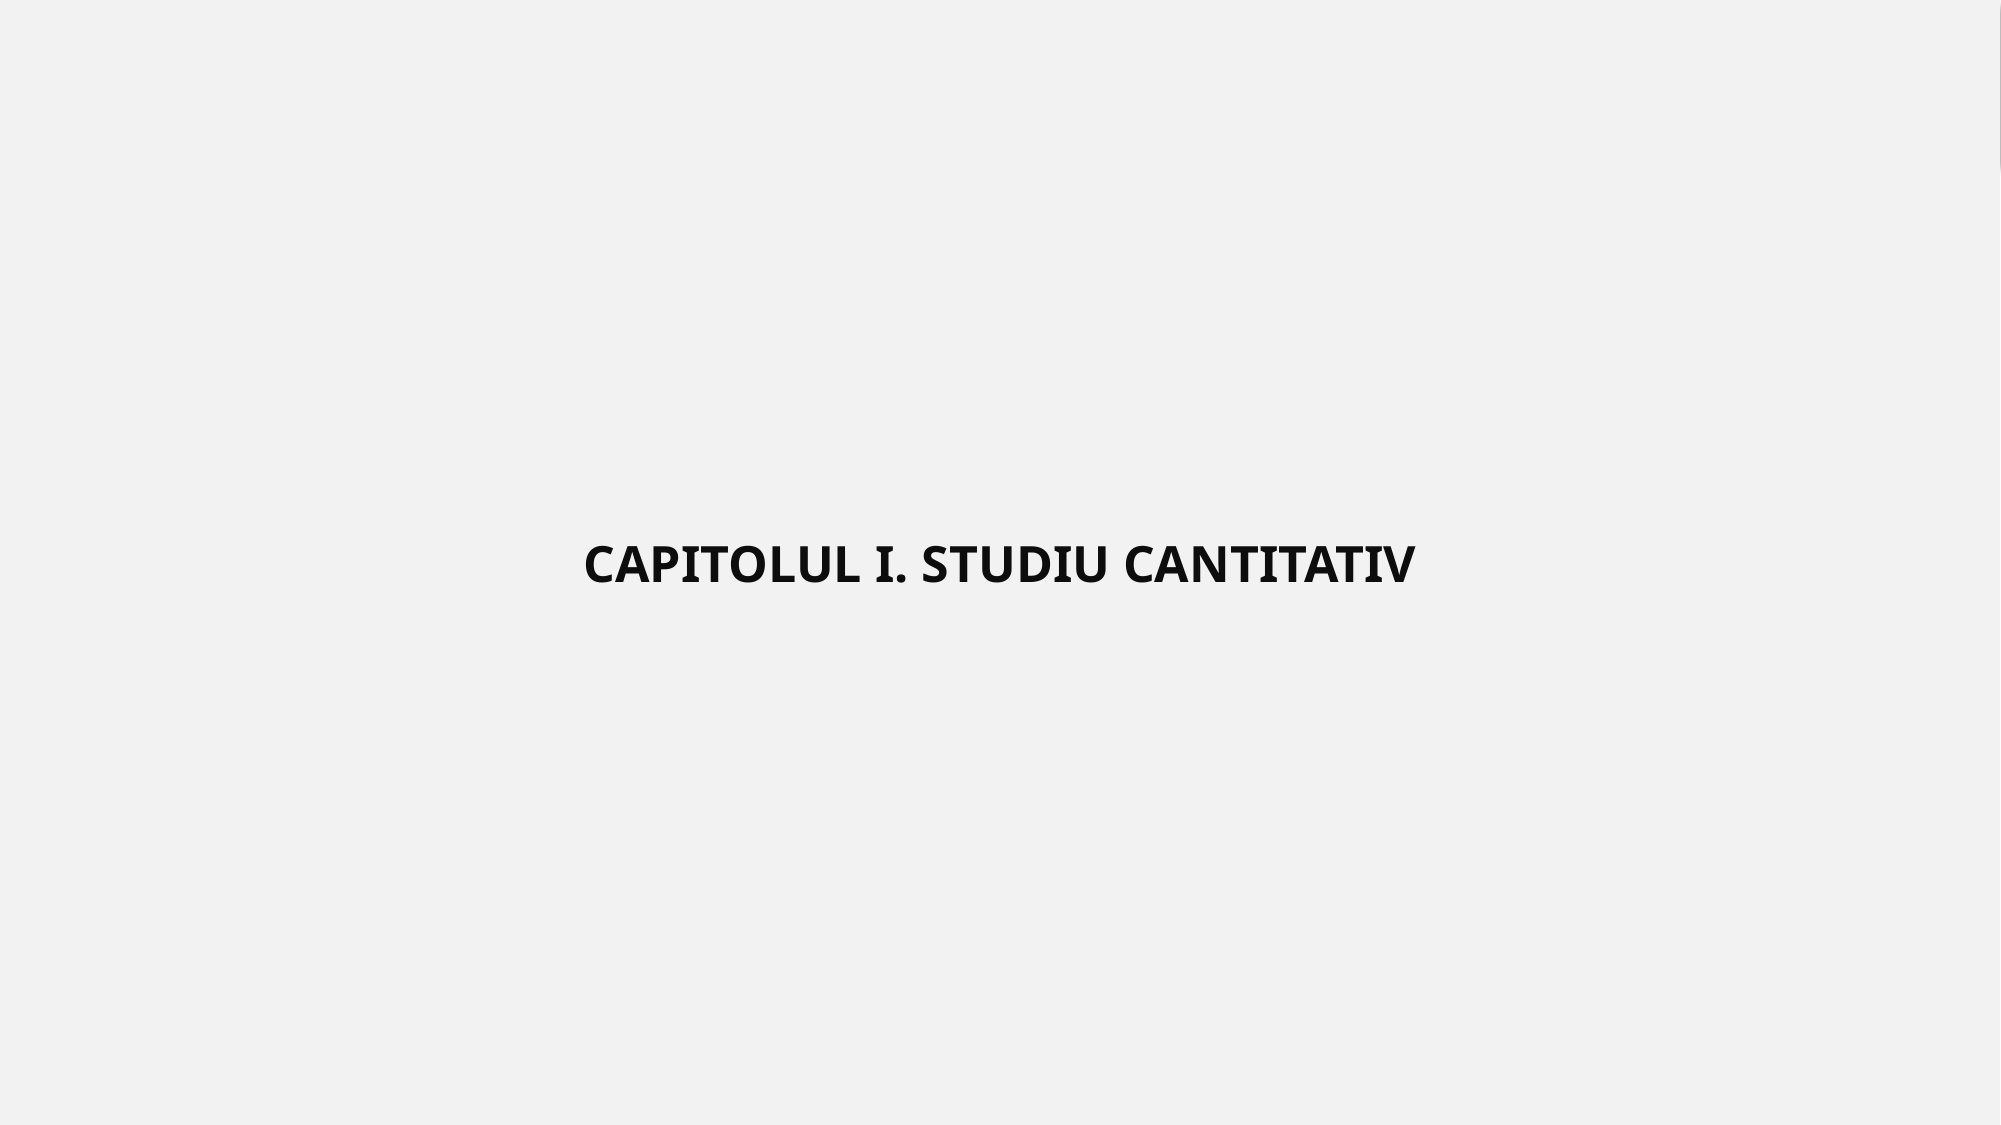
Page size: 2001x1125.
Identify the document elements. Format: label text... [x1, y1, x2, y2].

text_box [0, 0, 2000, 1125]
text_box CAPITOLUL I. STUDIU CANTITATIV [322, 524, 1678, 600]
